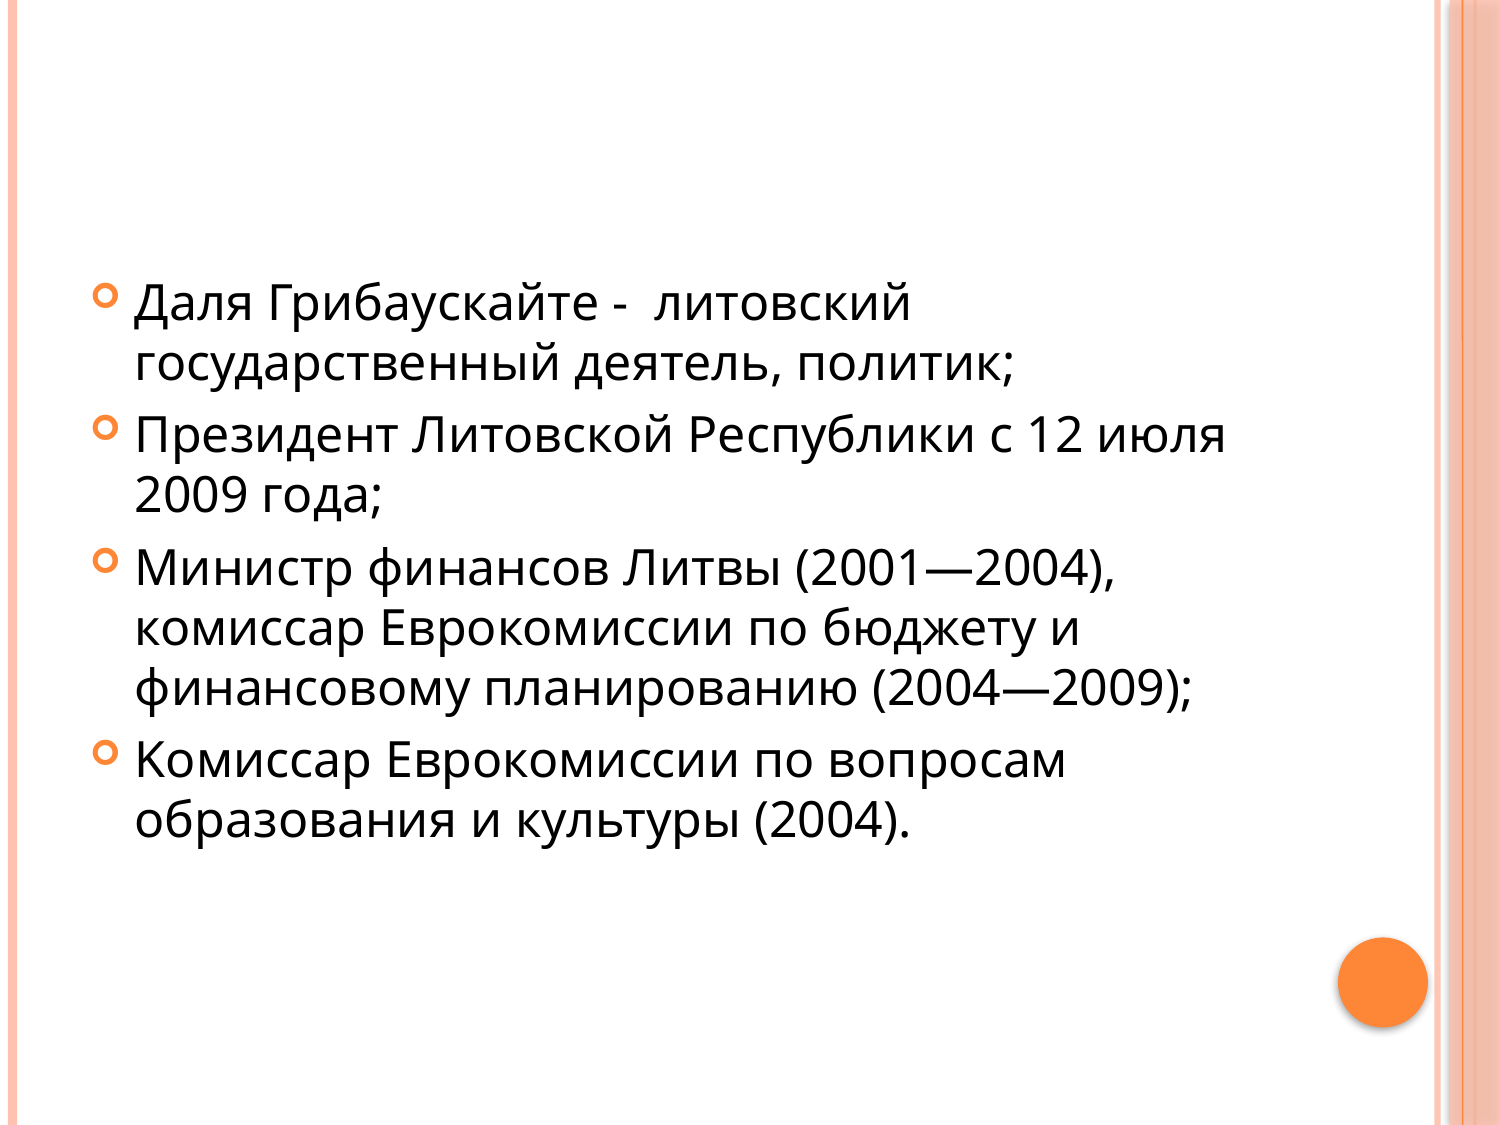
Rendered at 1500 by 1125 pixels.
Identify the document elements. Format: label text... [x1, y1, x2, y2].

list Даля Грибаускайте - литовский государственный деятель, политик; Президент Литовской Республики с 12 июля 2009 года; Министр финансов Литвы (2001—2004), комиссар Еврокомиссии по бюджету и финансовому планированию (2004—2009); Kомиссар Еврокомиссии по вопросам образования и культуры (2004). [75, 262, 1300, 1062]
